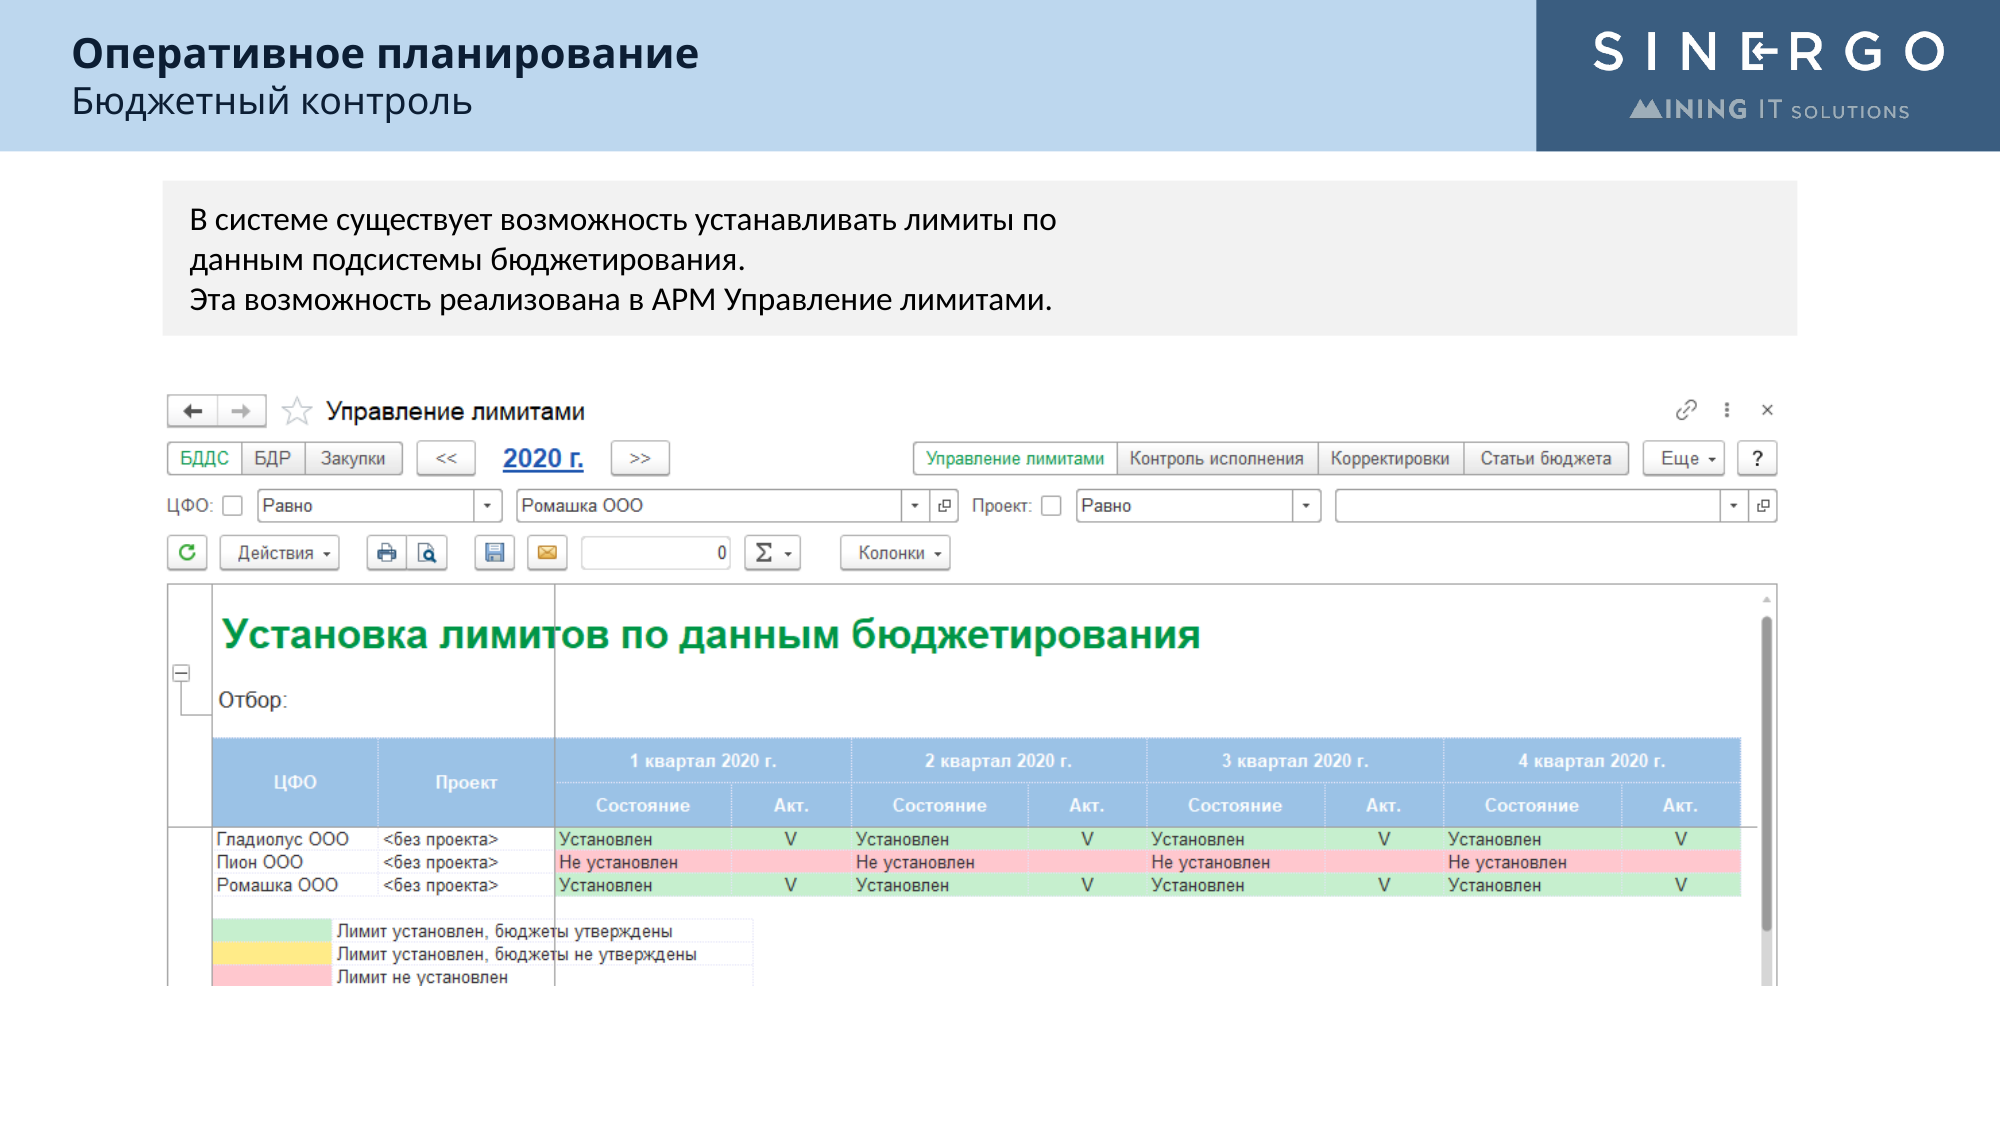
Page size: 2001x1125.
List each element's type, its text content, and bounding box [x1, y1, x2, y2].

text_box [162, 180, 1798, 337]
text_box В системе существует возможность устанавливать лимиты по данным подсистемы бюджетирования. Эта возможность реализована в АРМ Управление лимитами. [174, 189, 1710, 325]
picture [155, 385, 1798, 986]
picture [1593, 31, 1944, 119]
text_box Оперативное планирование Бюджетный контроль [56, 19, 1057, 130]
